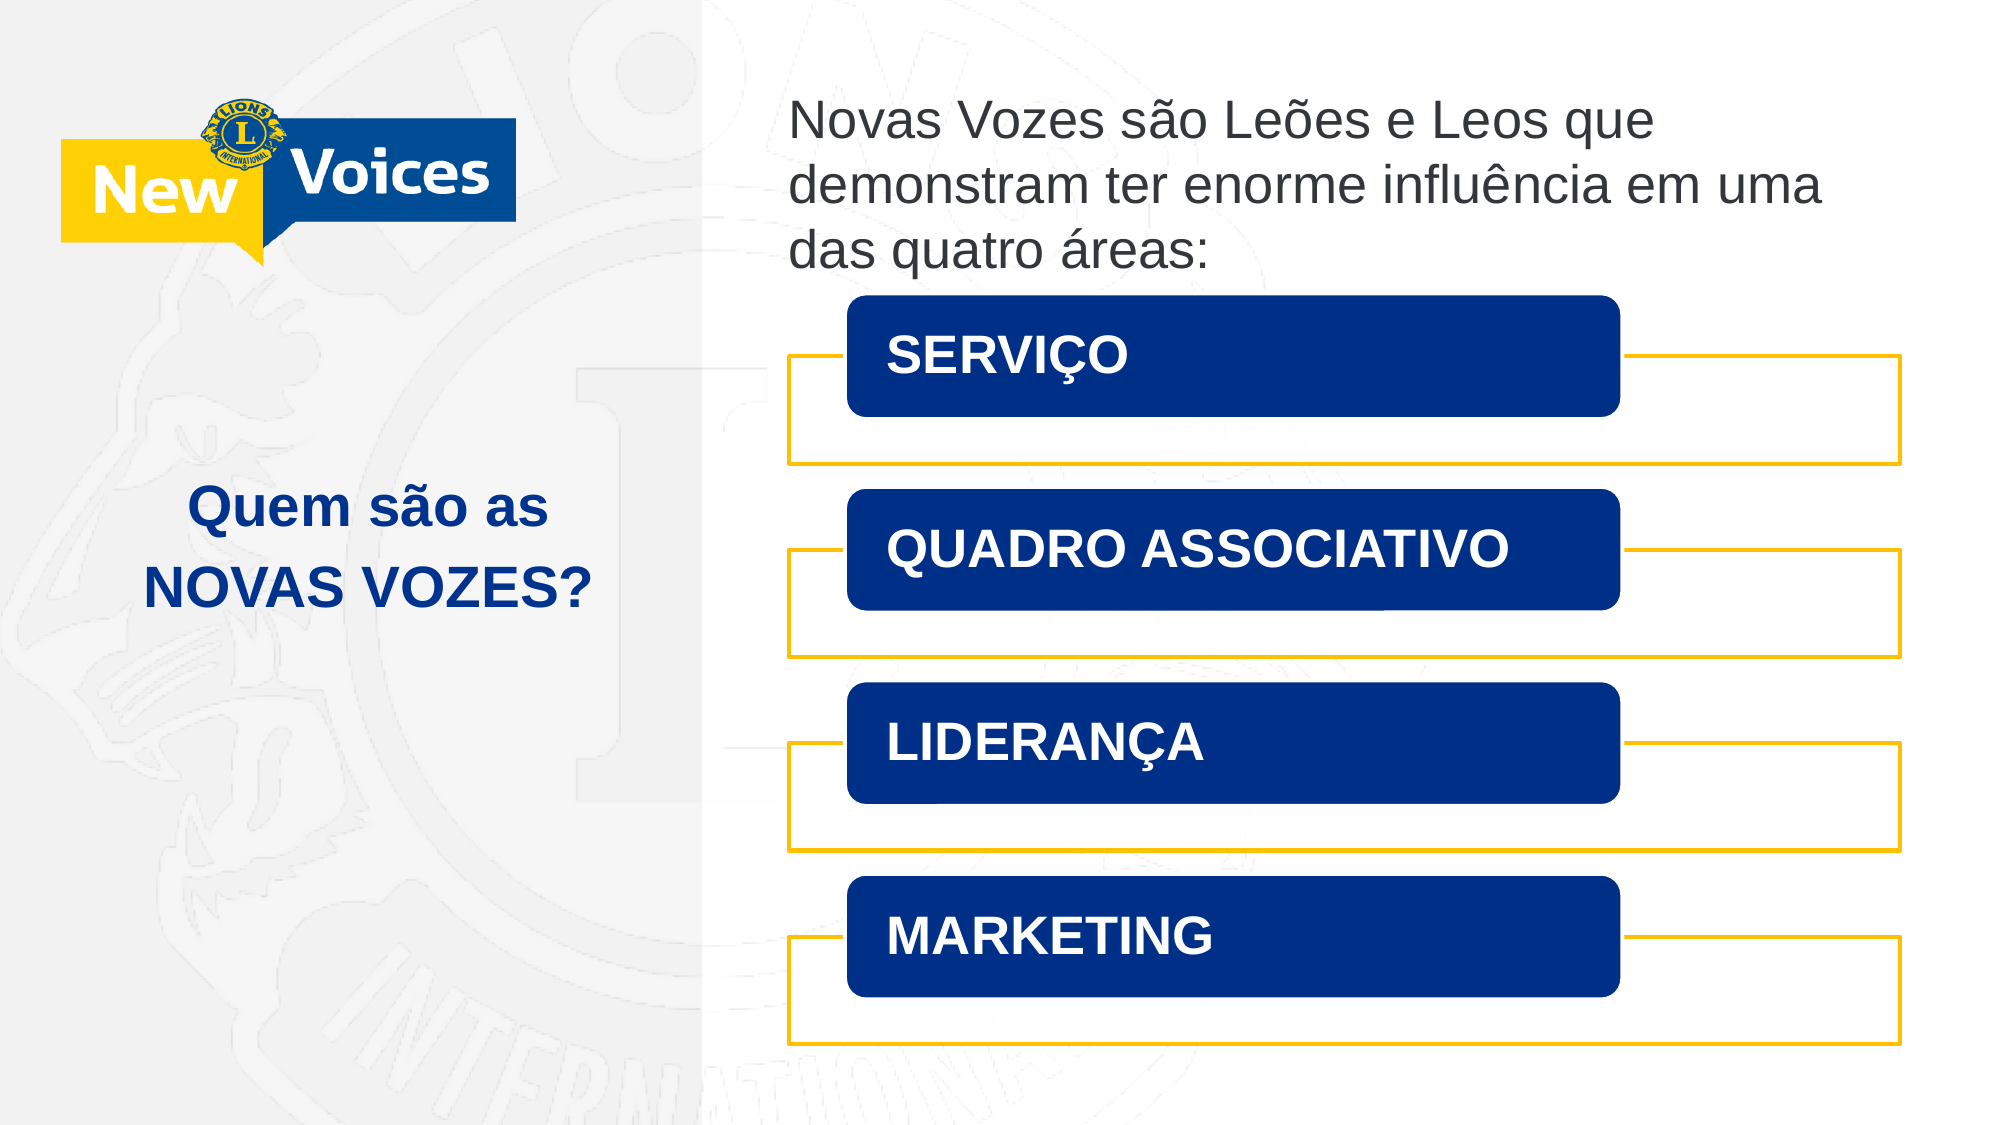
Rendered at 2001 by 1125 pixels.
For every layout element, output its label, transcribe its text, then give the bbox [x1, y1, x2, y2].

text_box Novas Vozes são Leões e Leos que demonstram ter enorme influência em uma das quatro áreas: [773, 76, 1916, 287]
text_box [789, 280, 1901, 1058]
list Quem são as NOVAS VOZES? [99, 450, 638, 638]
picture [43, 76, 534, 290]
